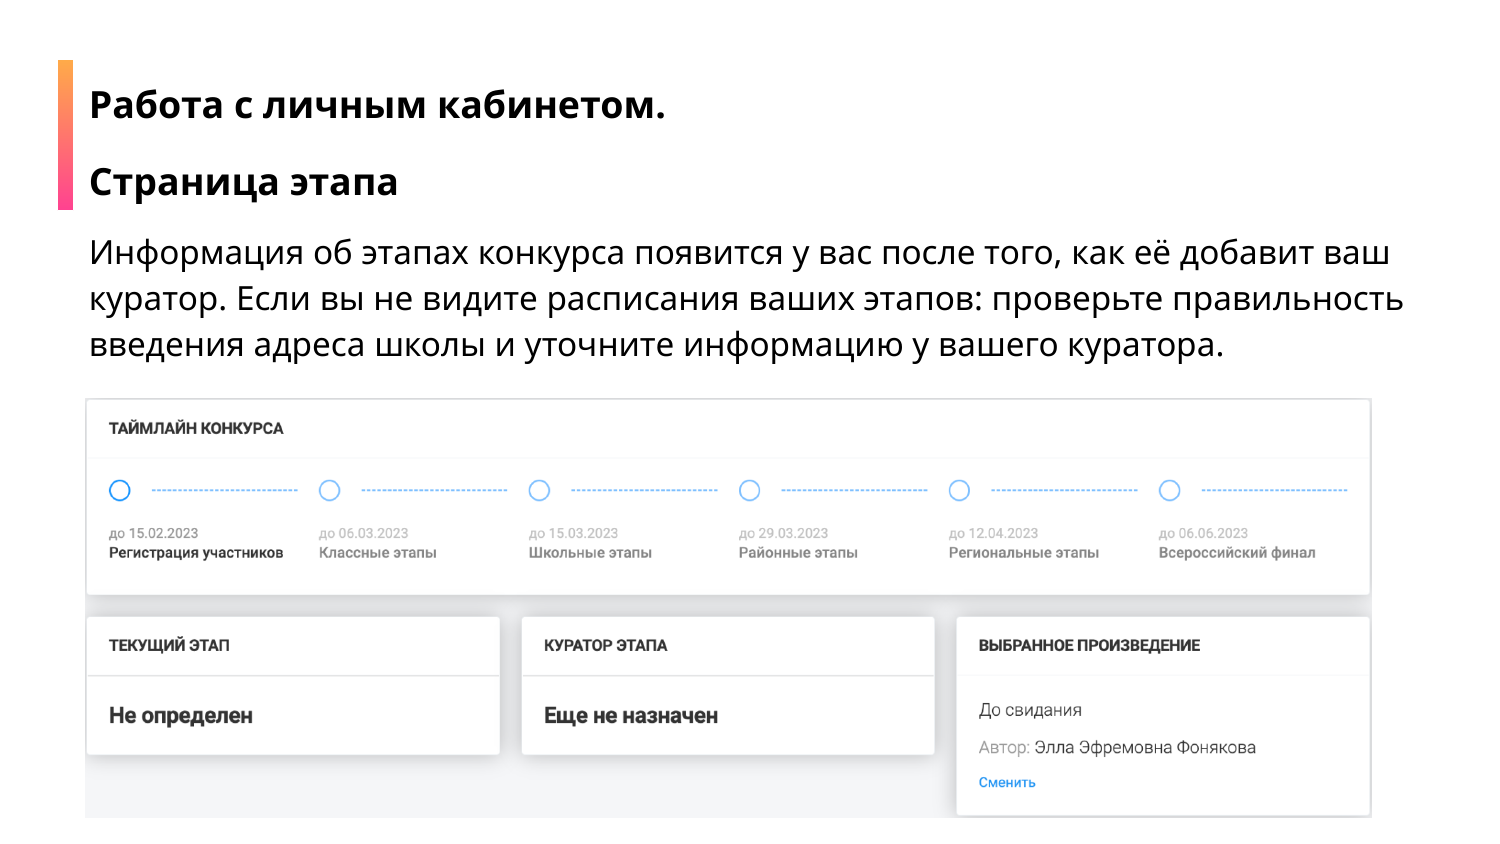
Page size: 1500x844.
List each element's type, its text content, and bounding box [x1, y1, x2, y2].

text_box Информация об этапах конкурса появится у вас после того, как её добавит ваш куратор. Если вы не видите расписания ваших этапов: проверьте правильность введения адреса школы и уточните информацию у вашего куратора. [73, 210, 1427, 379]
text_box [57, 59, 74, 211]
picture [85, 397, 1372, 818]
text_box Работа с личным кабинетом. Страница этапа [74, 59, 1427, 210]
